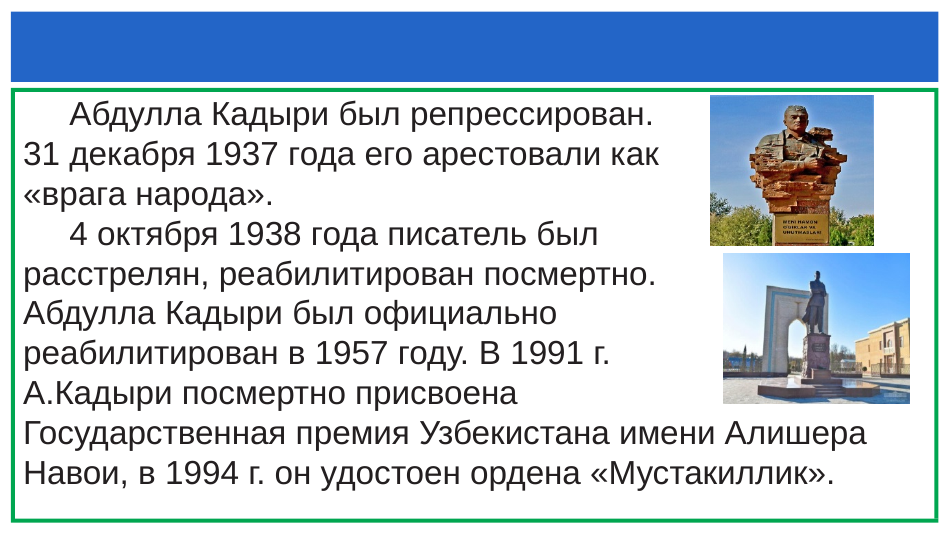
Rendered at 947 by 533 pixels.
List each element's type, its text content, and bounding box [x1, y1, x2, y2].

picture [710, 94, 874, 246]
picture [722, 253, 910, 404]
list Абдулла Кадыри был репрессирован. 31 декабря 1937 года его арестовали как «врага народа». 4 октября 1938 года писатель был расстрелян, реабилитирован посмертно. Абдулла Кадыри был официально реабилитирован в 1957 году. В 1991 г. А.Кадыри посмертно присвоена Государственная премия Узбекистана имени Алишера Навои, в 1994 г. он удостоен ордена «Мустакиллик». [23, 92, 947, 496]
